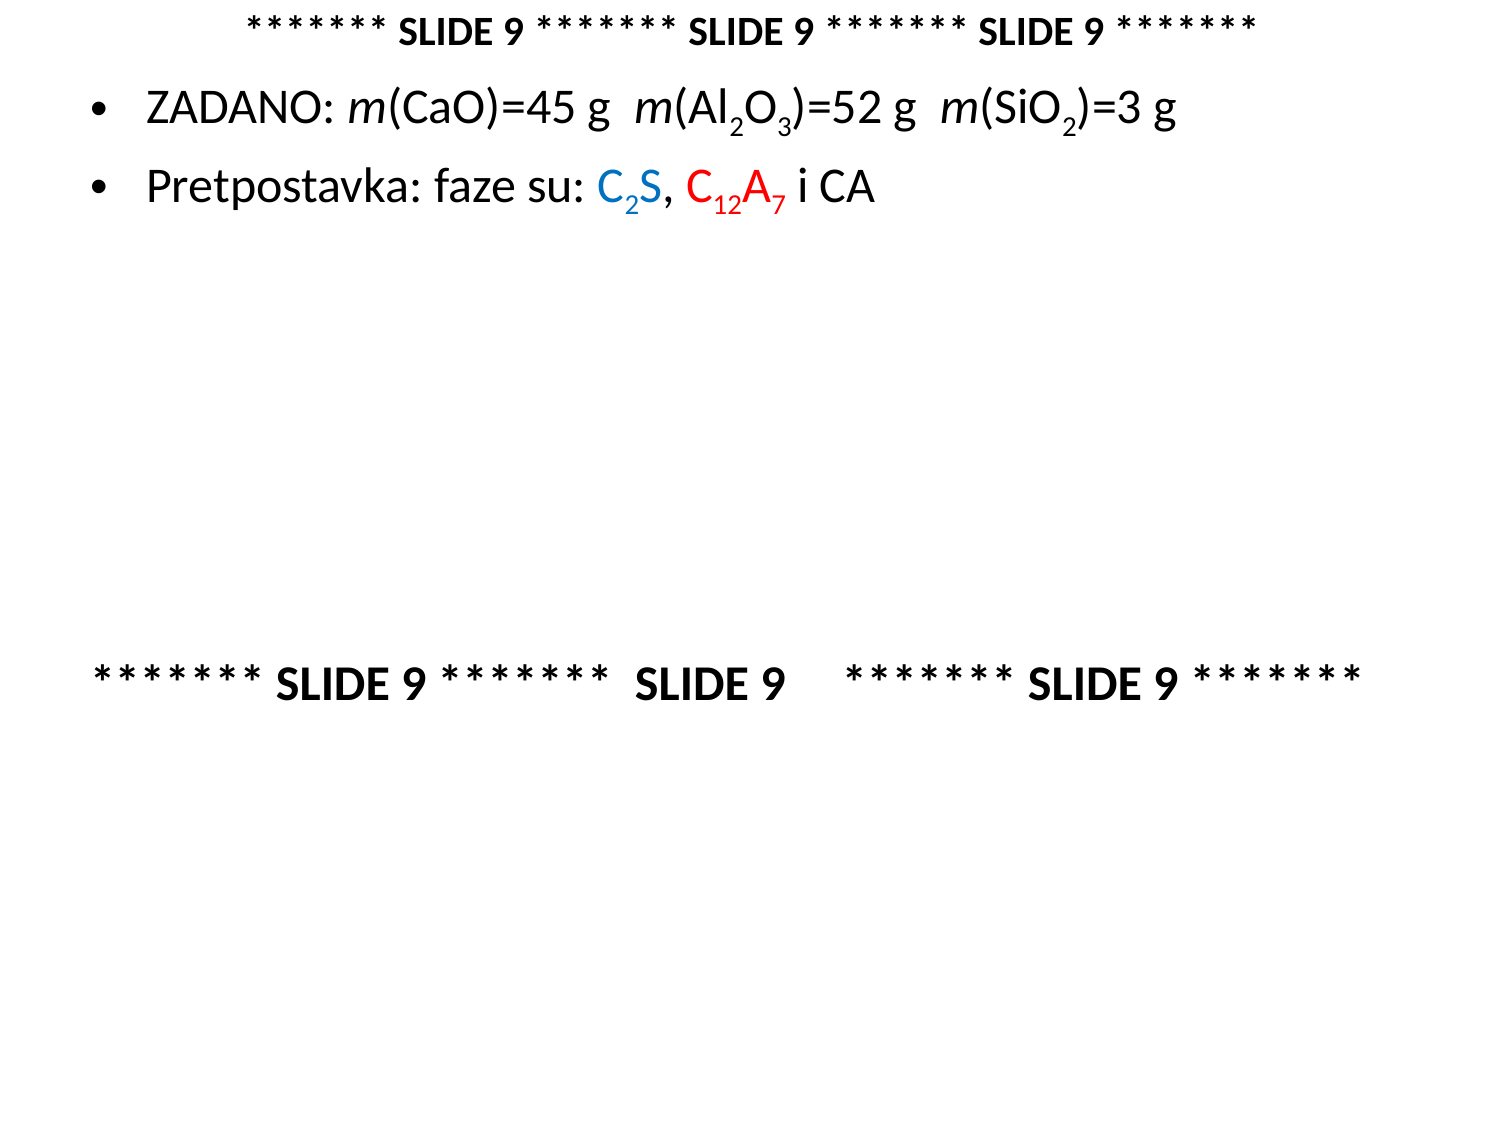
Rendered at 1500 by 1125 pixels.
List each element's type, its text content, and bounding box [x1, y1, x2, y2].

title ******* SLIDE 9 ******* SLIDE 9 ******* SLIDE 9 ******* [76, 0, 1427, 57]
